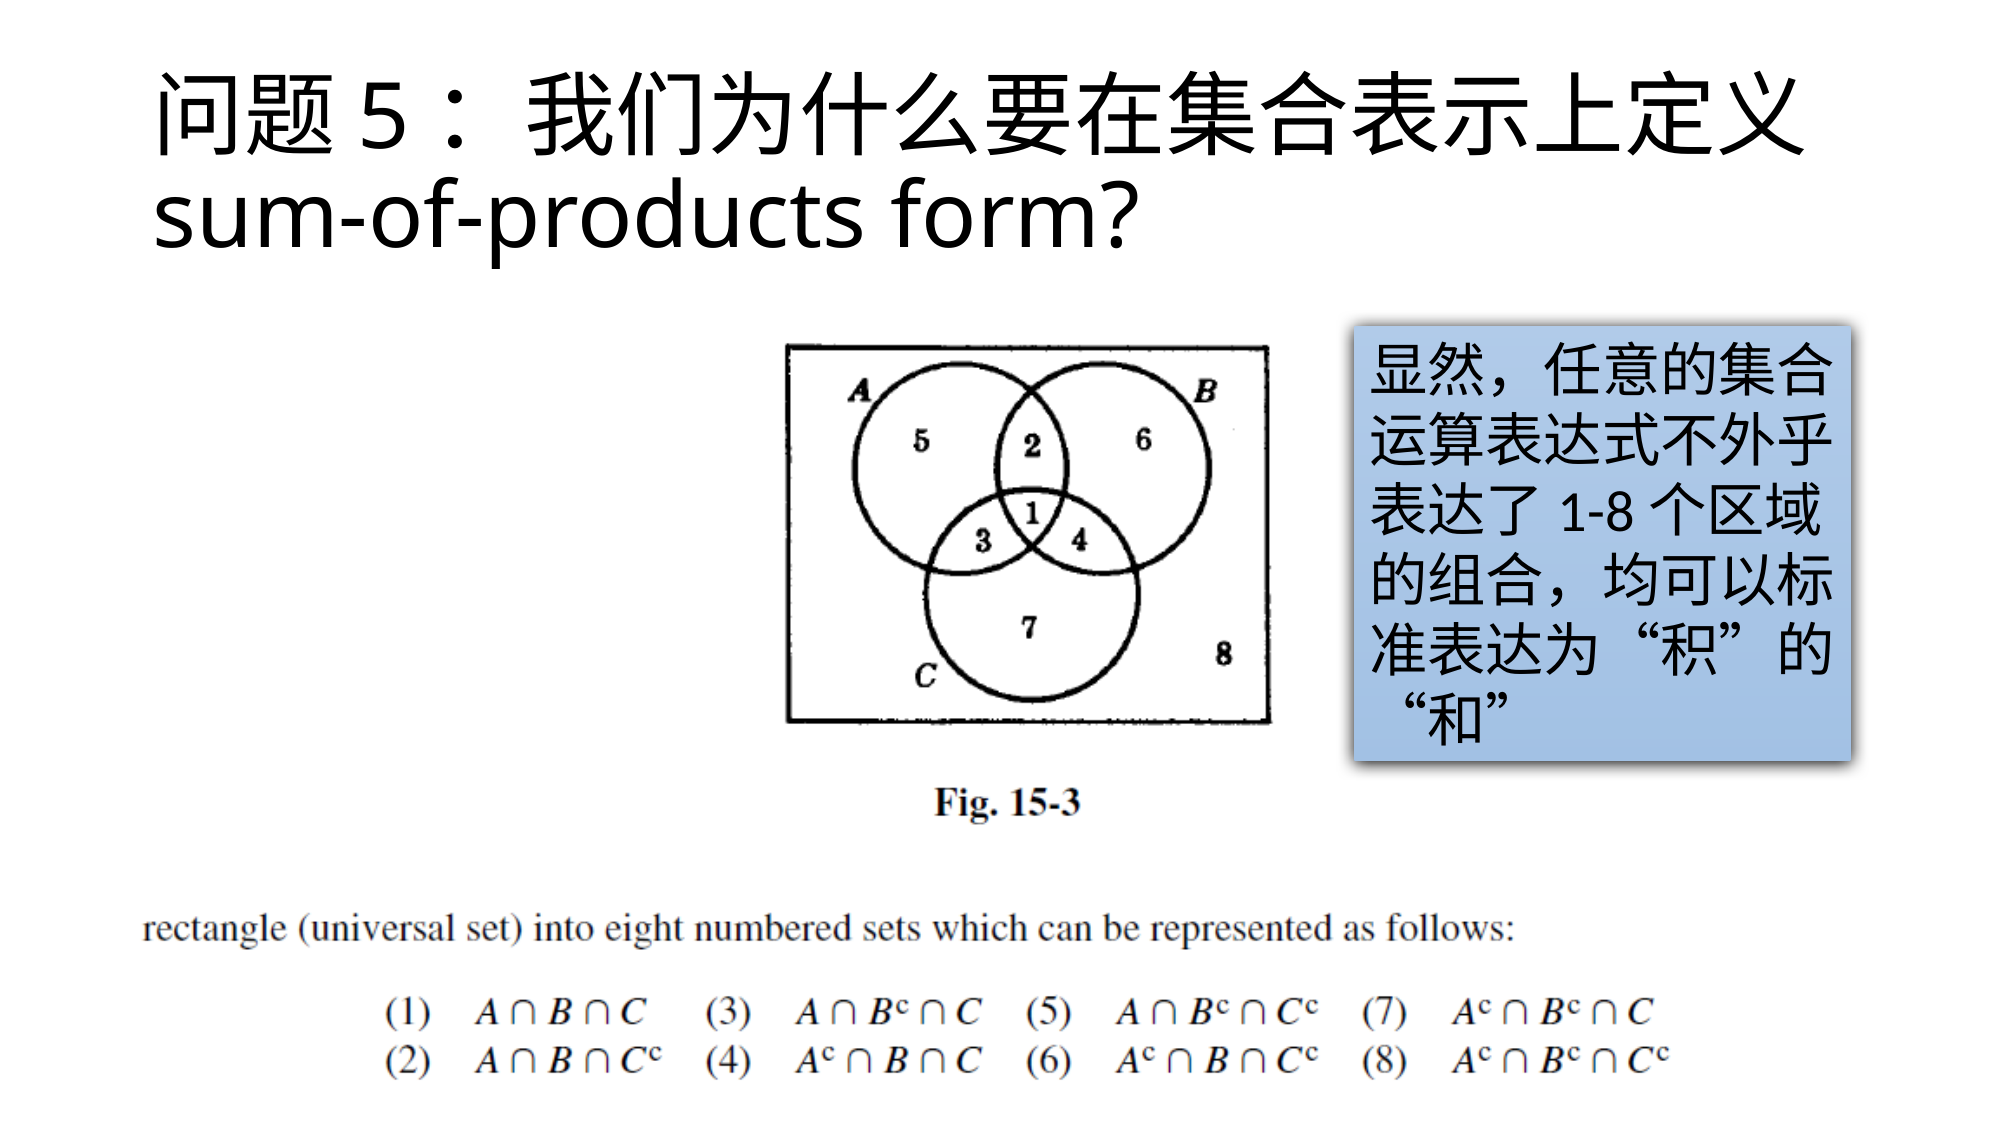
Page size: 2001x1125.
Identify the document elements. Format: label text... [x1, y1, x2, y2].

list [114, 302, 1910, 1087]
title 问题5：我们为什么要在集合表示上定义sum-of-products form? [137, 59, 1863, 278]
